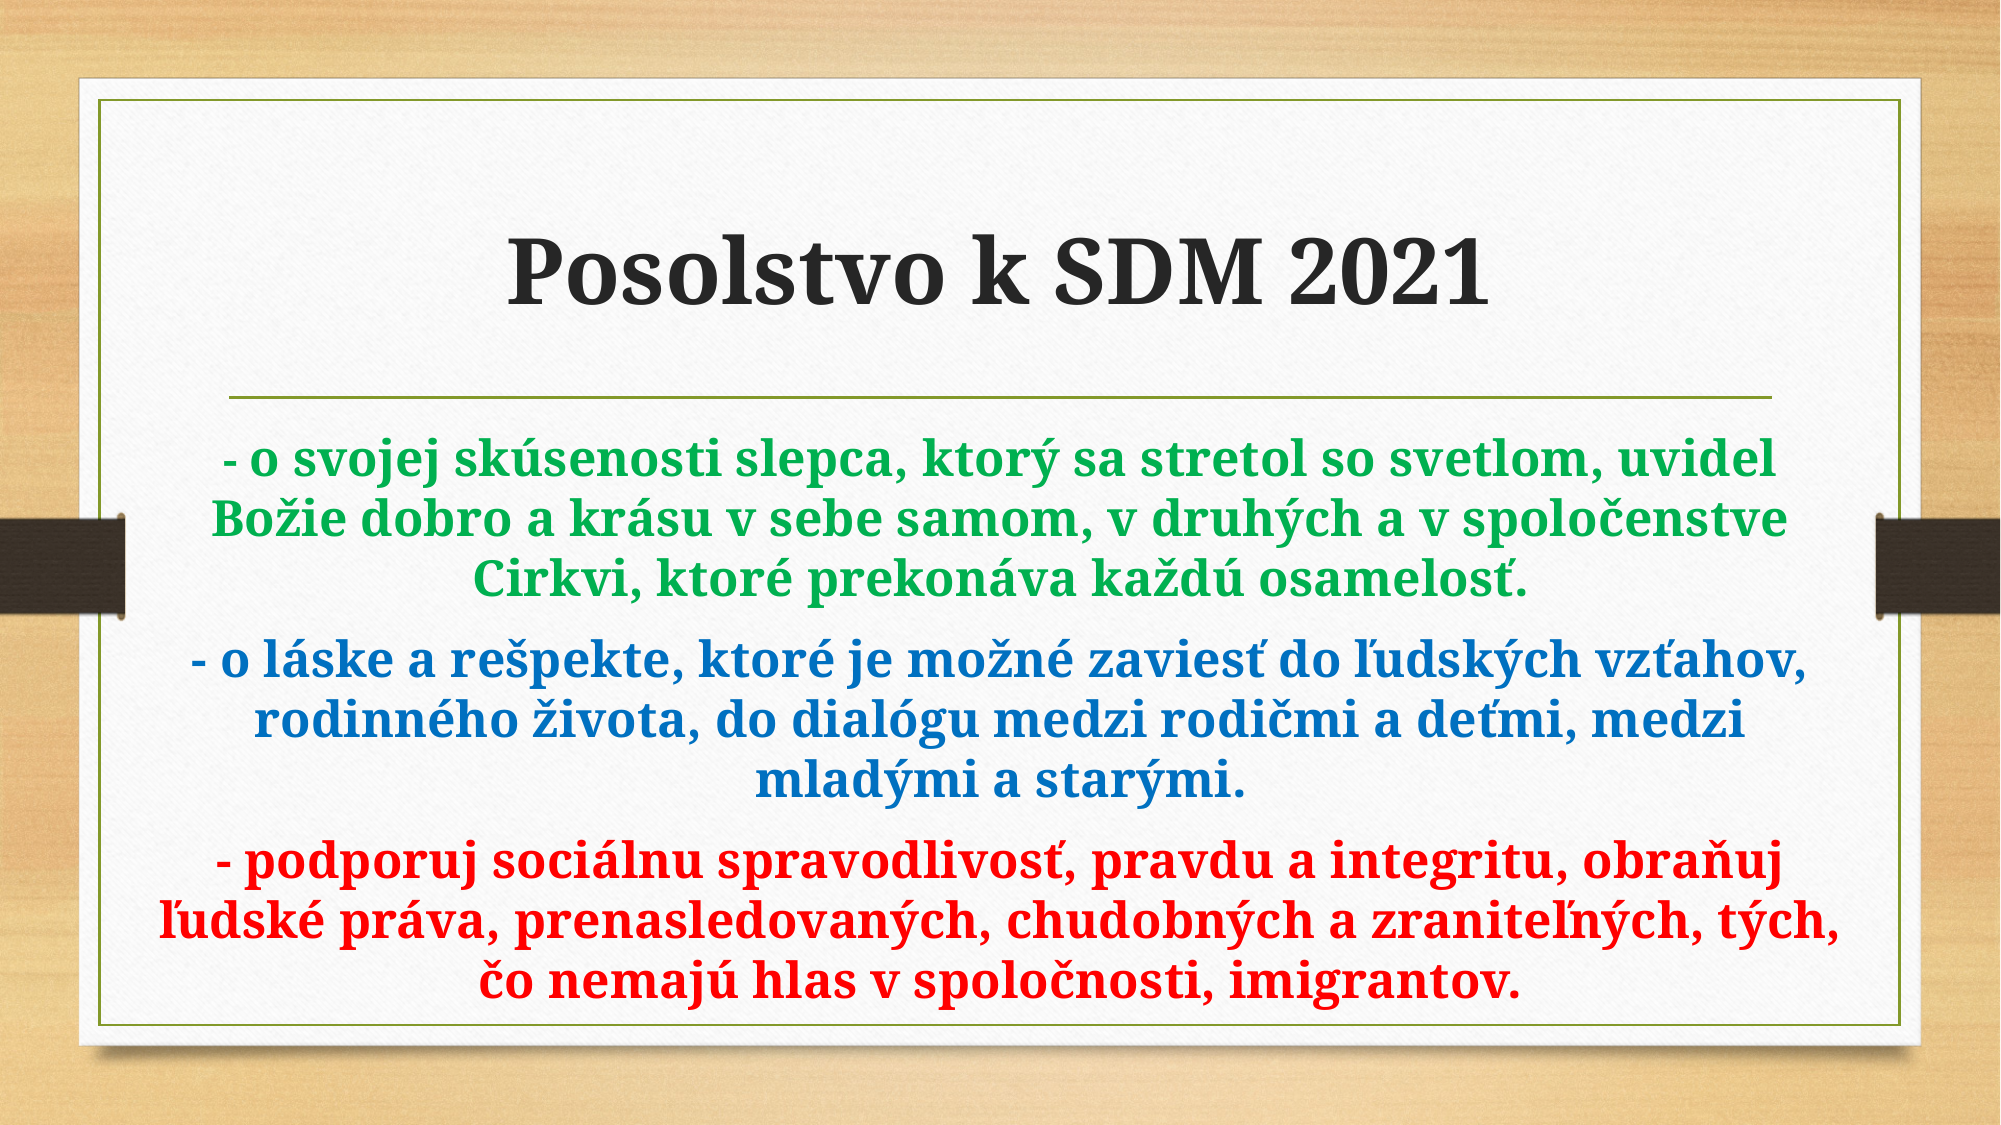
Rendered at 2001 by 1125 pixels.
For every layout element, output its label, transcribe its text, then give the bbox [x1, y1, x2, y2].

picture [0, 0, 2001, 1125]
title Posolstvo k SDM 2021 [212, 161, 1788, 375]
list - o svojej skúsenosti slepca, ktorý sa stretol so svetlom, uvidel Božie dobro a krásu v sebe samom, v druhých a v spoločenstve Cirkvi, ktoré prekonáva každú osamelosť. - o láske a rešpekte, ktoré je možné zaviesť do ľudských vzťahov, rodinného života, do dialógu medzi rodičmi a deťmi, medzi mladými a starými. - podporuj sociálnu spravodlivosť, pravdu a integritu, obraňuj ľudské práva, prenasledovaných, chudobných a zraniteľných, tých, čo nemajú hlas v spoločnosti, imigrantov. [134, 419, 1869, 1017]
